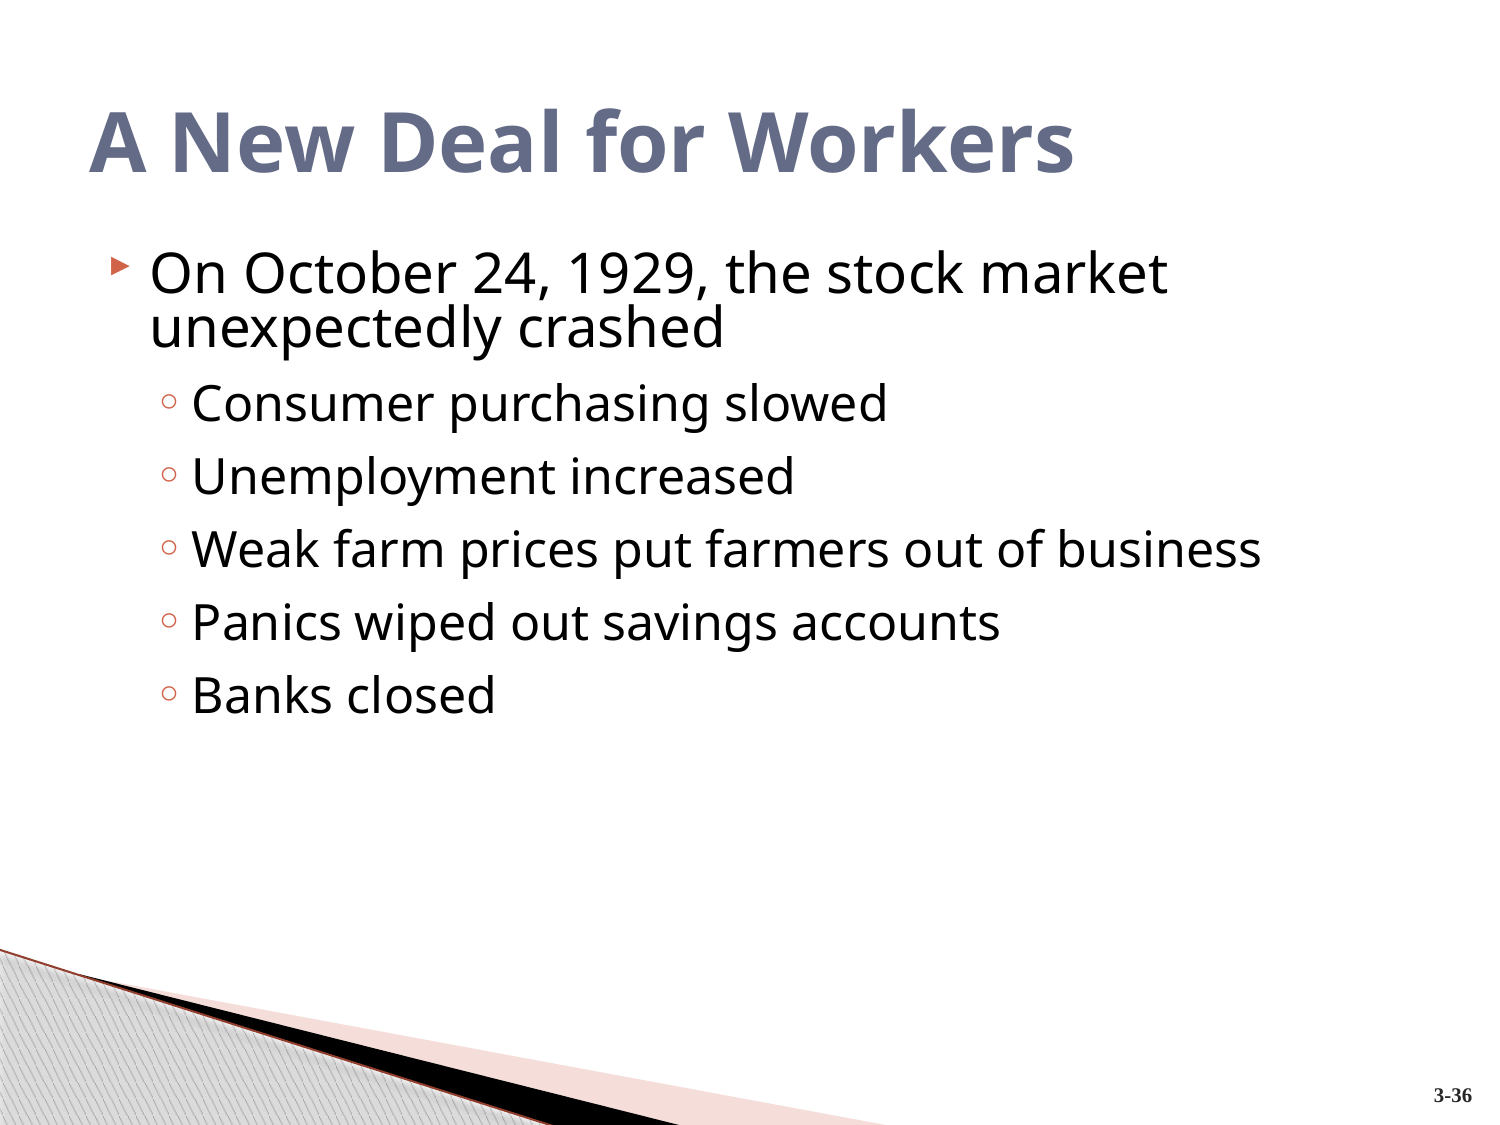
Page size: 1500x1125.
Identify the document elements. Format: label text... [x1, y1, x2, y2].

list On October 24, 1929, the stock market unexpectedly crashed Consumer purchasing slowed Unemployment increased Weak farm prices put farmers out of business Panics wiped out savings accounts Banks closed [75, 242, 1425, 986]
title A New Deal for Workers [75, 45, 1425, 233]
slide_number 3-36 [1412, 1062, 1488, 1125]
